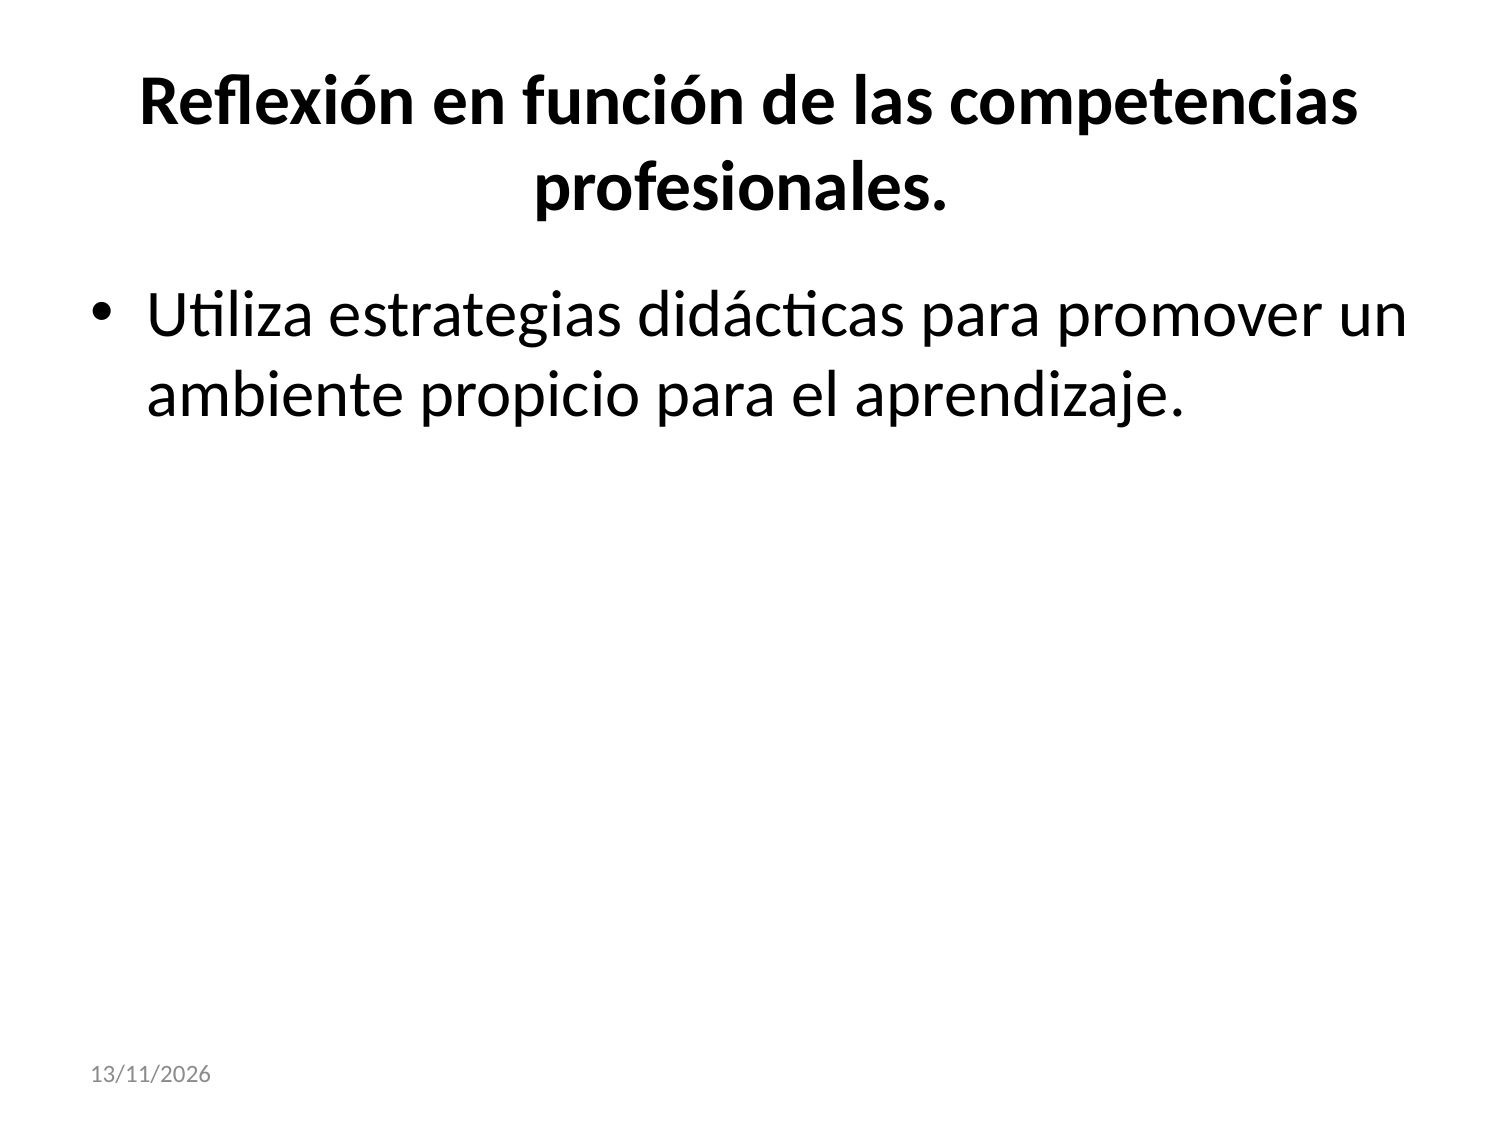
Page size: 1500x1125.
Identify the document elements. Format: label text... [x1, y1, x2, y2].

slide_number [75, 1042, 425, 1103]
list Utiliza estrategias didácticas para promover un ambiente propicio para el aprendizaje. [75, 262, 1425, 1005]
title Reflexión en función de las competencias profesionales. [75, 45, 1425, 233]
